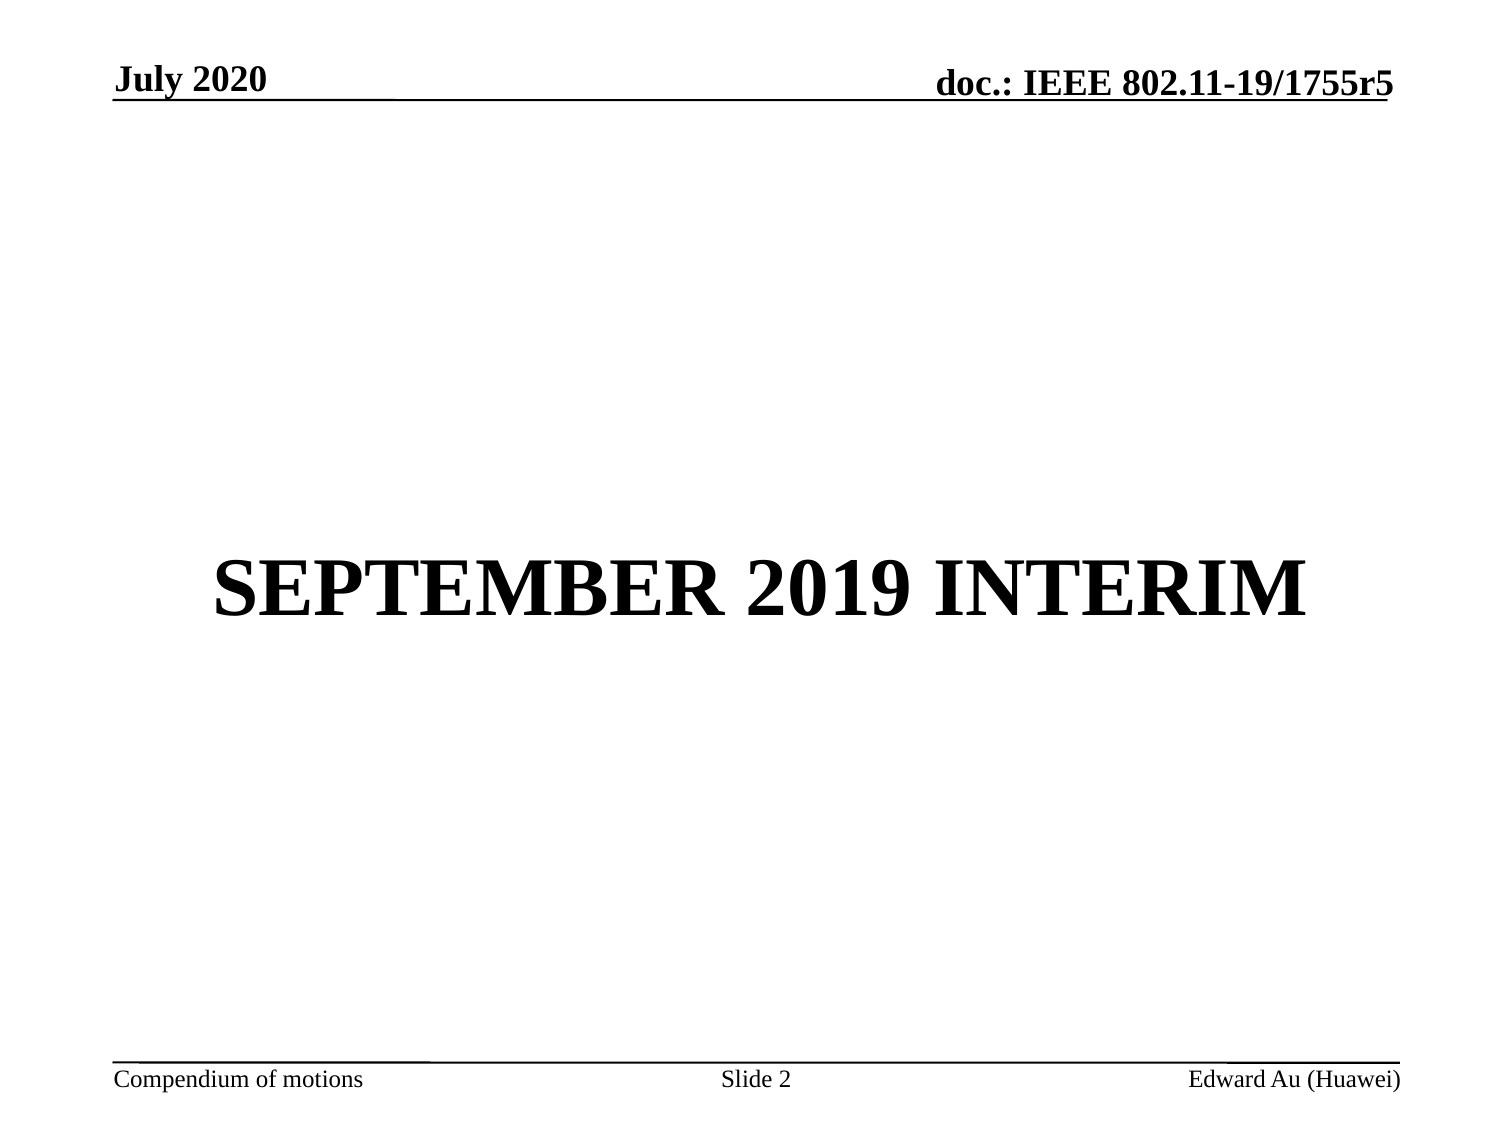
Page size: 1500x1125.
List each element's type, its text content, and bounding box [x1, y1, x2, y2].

footer Edward Au (Huawei) [878, 1061, 1402, 1093]
slide_number Slide 2 [712, 1061, 800, 1123]
title September 2019 interim [122, 524, 1398, 701]
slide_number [114, 54, 423, 100]
